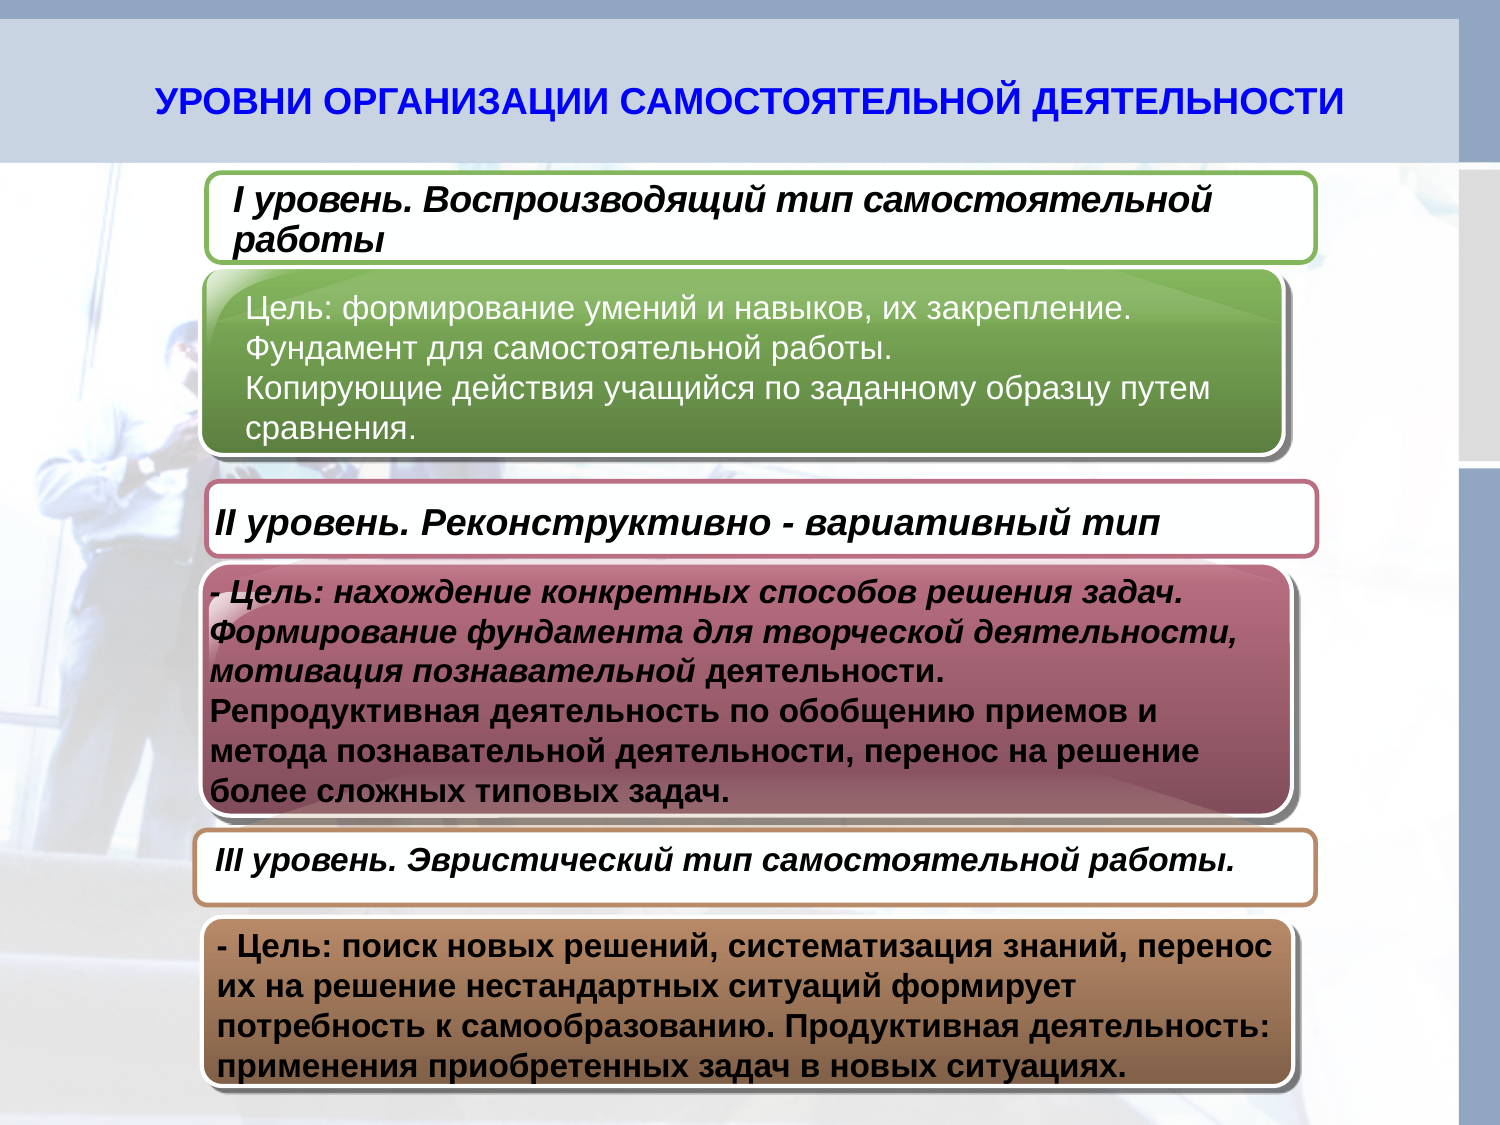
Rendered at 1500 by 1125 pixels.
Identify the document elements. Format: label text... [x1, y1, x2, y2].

text_box [208, 550, 1316, 557]
text_box [194, 832, 204, 905]
text_box [324, 885, 1316, 906]
text_box [199, 283, 1268, 455]
text_box [321, 269, 376, 278]
text_box [254, 817, 1251, 822]
text_box [206, 173, 218, 263]
text_box - Цель: нахождение конкретных способов решения задач. Формирование фундамента для творческой деятельности, мотивация познавательной деятельности. Репродуктивная деятельность по обобщению приемов и метода познавательной деятельности, перенос на решение более сложных типовых задач. [194, 562, 1284, 817]
text_box II уровень. Реконструктивно - вариативный тип [199, 481, 1316, 550]
text_box [1116, 269, 1284, 447]
text_box [1284, 572, 1292, 806]
text_box [351, 269, 1141, 278]
text_box I уровень. Воспроизводящий тип самостоятельной работы [218, 172, 1317, 269]
picture [0, 163, 1500, 1125]
text_box - Цель: поиск новых решений, систематизация знаний, перенос их на решение нестандартных ситуаций формирует потребность к самообразованию. Продуктивная деятельность: применения приобретенных задач в новых ситуациях. [201, 916, 1294, 1092]
text_box III уровень. Эвристический тип самостоятельной работы. [200, 822, 1316, 885]
text_box [293, 557, 1214, 562]
title УРОВНИ ОРГАНИЗАЦИИ САМОСТОЯТЕЛЬНОЙ ДЕЯТЕЛЬНОСТИ [75, 34, 1425, 164]
text_box Цель: формирование умений и навыков, их закрепление. Фундамент для самостоятельной работы. Копирующие действия учащийся по заданному образцу путем сравнения. [230, 278, 1279, 454]
